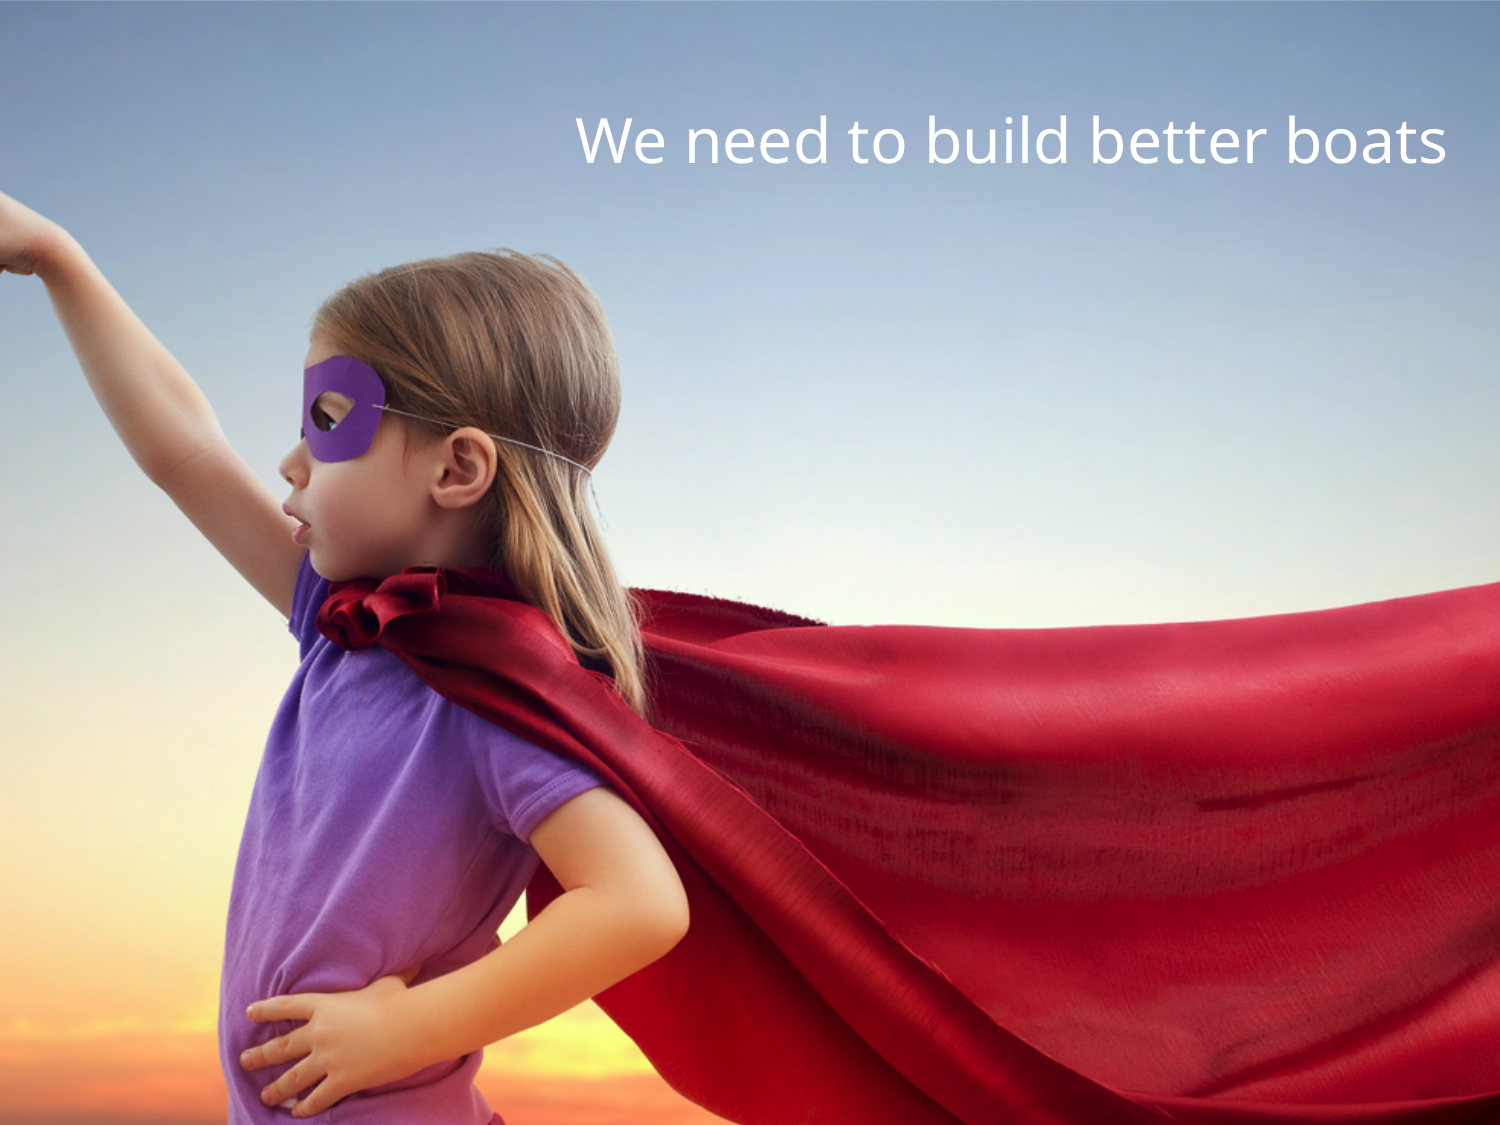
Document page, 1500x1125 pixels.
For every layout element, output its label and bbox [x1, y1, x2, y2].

list [0, 0, 1500, 1125]
